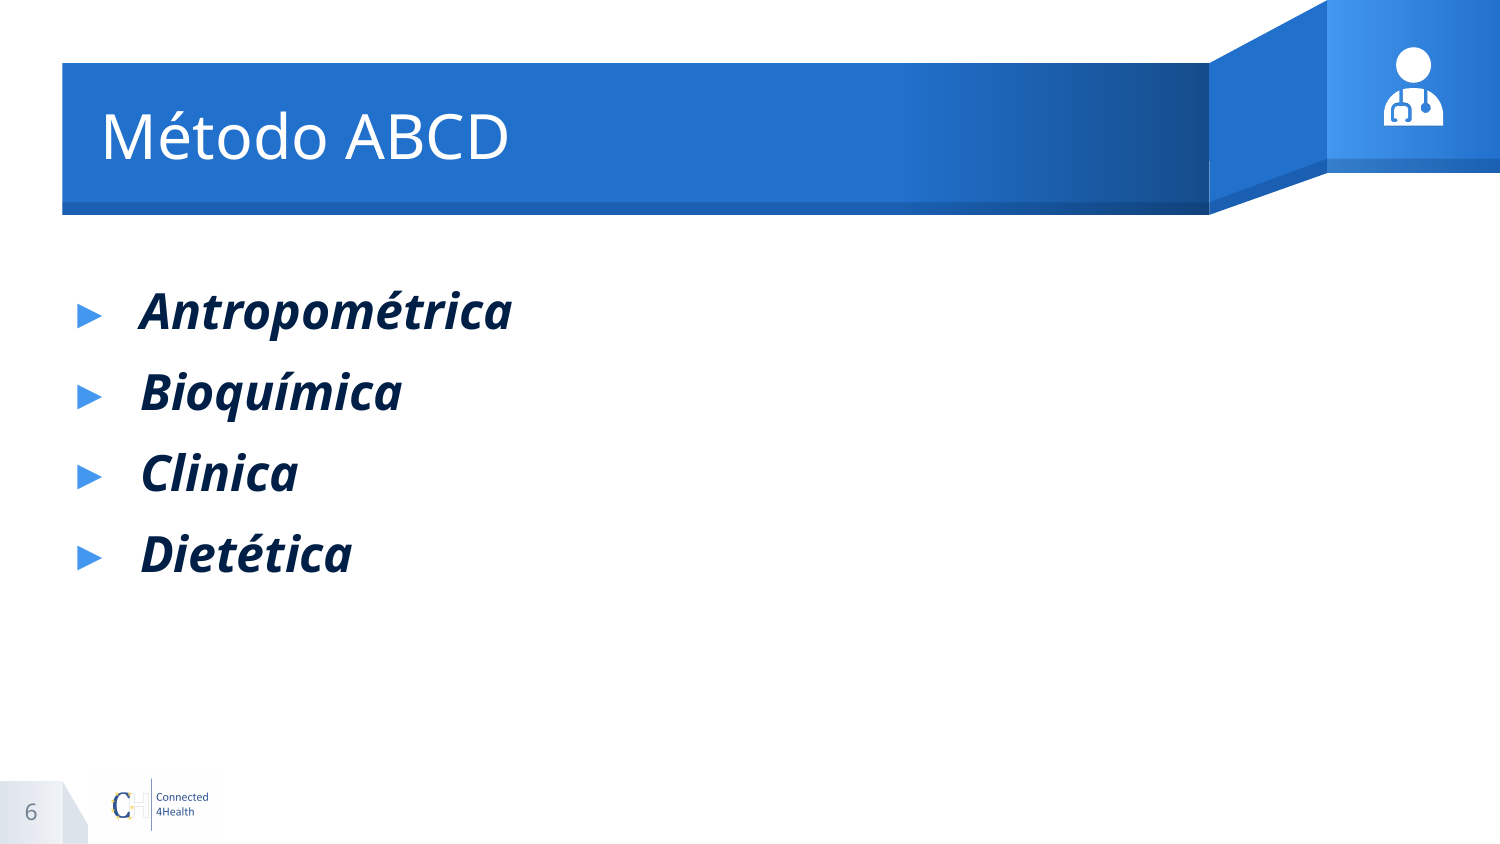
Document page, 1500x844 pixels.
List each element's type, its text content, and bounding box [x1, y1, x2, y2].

title Método ABCD [100, 64, 1210, 215]
slide_number 6 [0, 781, 63, 844]
picture [88, 769, 220, 844]
list Antropométrica Bioquímica Clinica Dietética [64, 279, 1471, 744]
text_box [1383, 47, 1444, 126]
